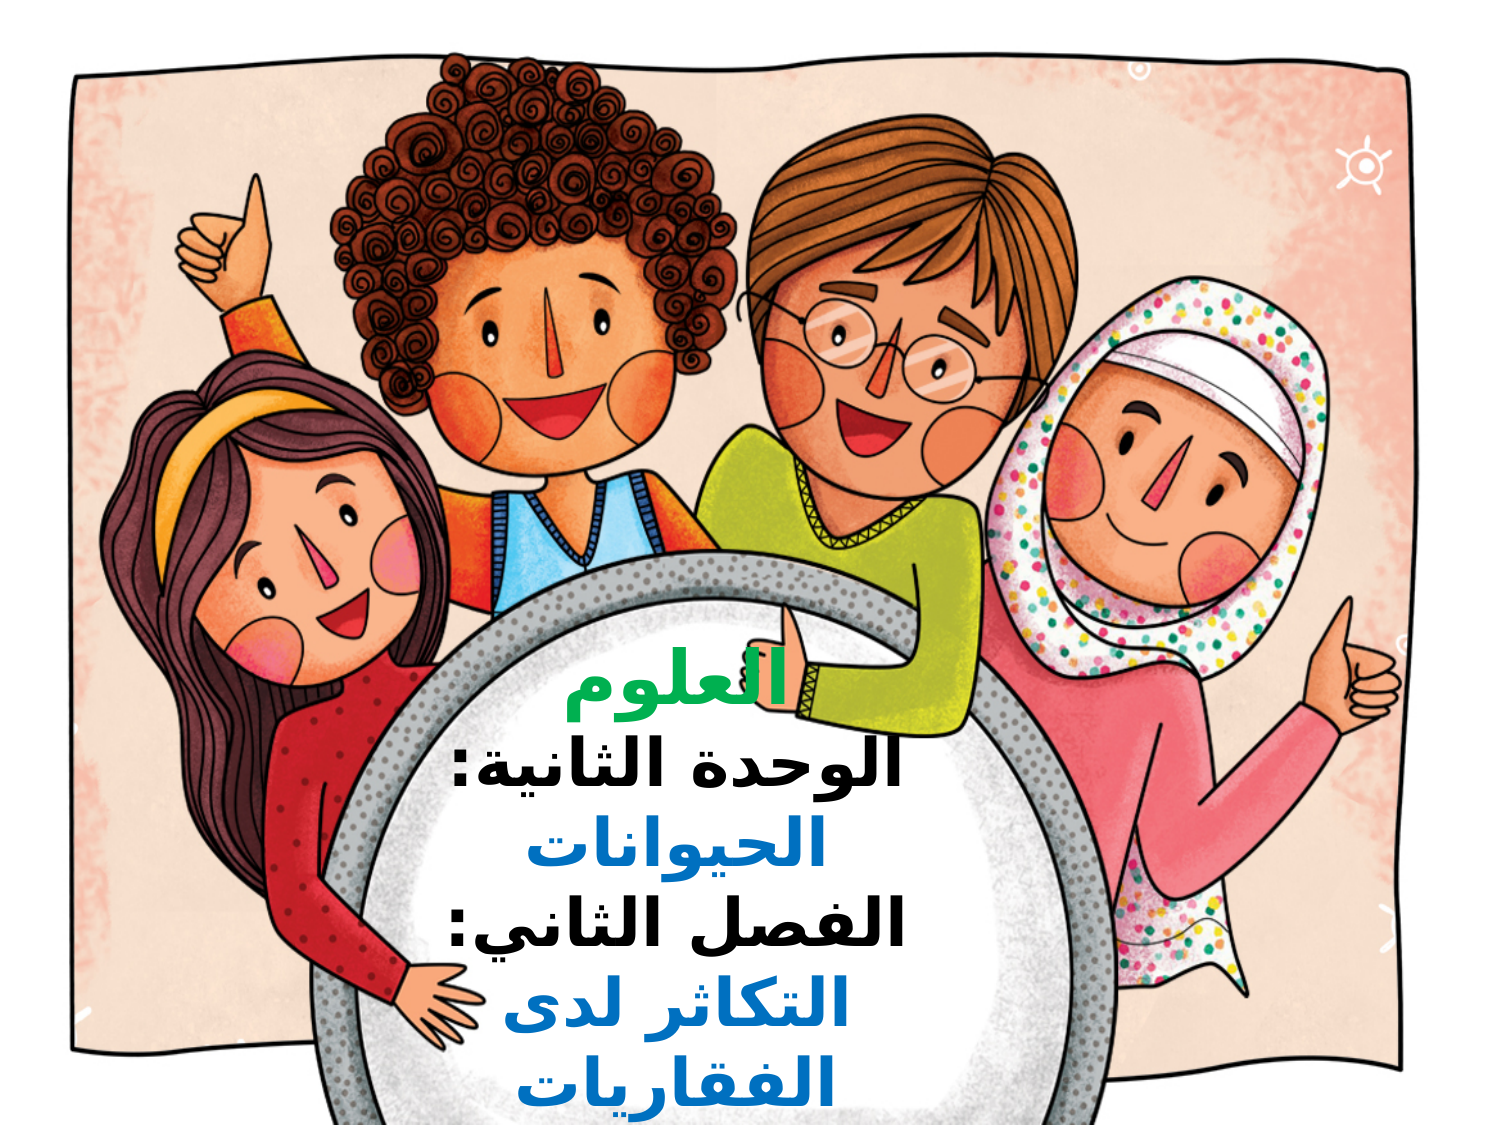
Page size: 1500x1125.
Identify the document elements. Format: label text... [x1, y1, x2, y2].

picture [0, 0, 1500, 1125]
title العلوم الوحدة الثانية: الحيوانات الفصل الثاني: التكاثر لدى الفقاريات [400, 657, 954, 1092]
